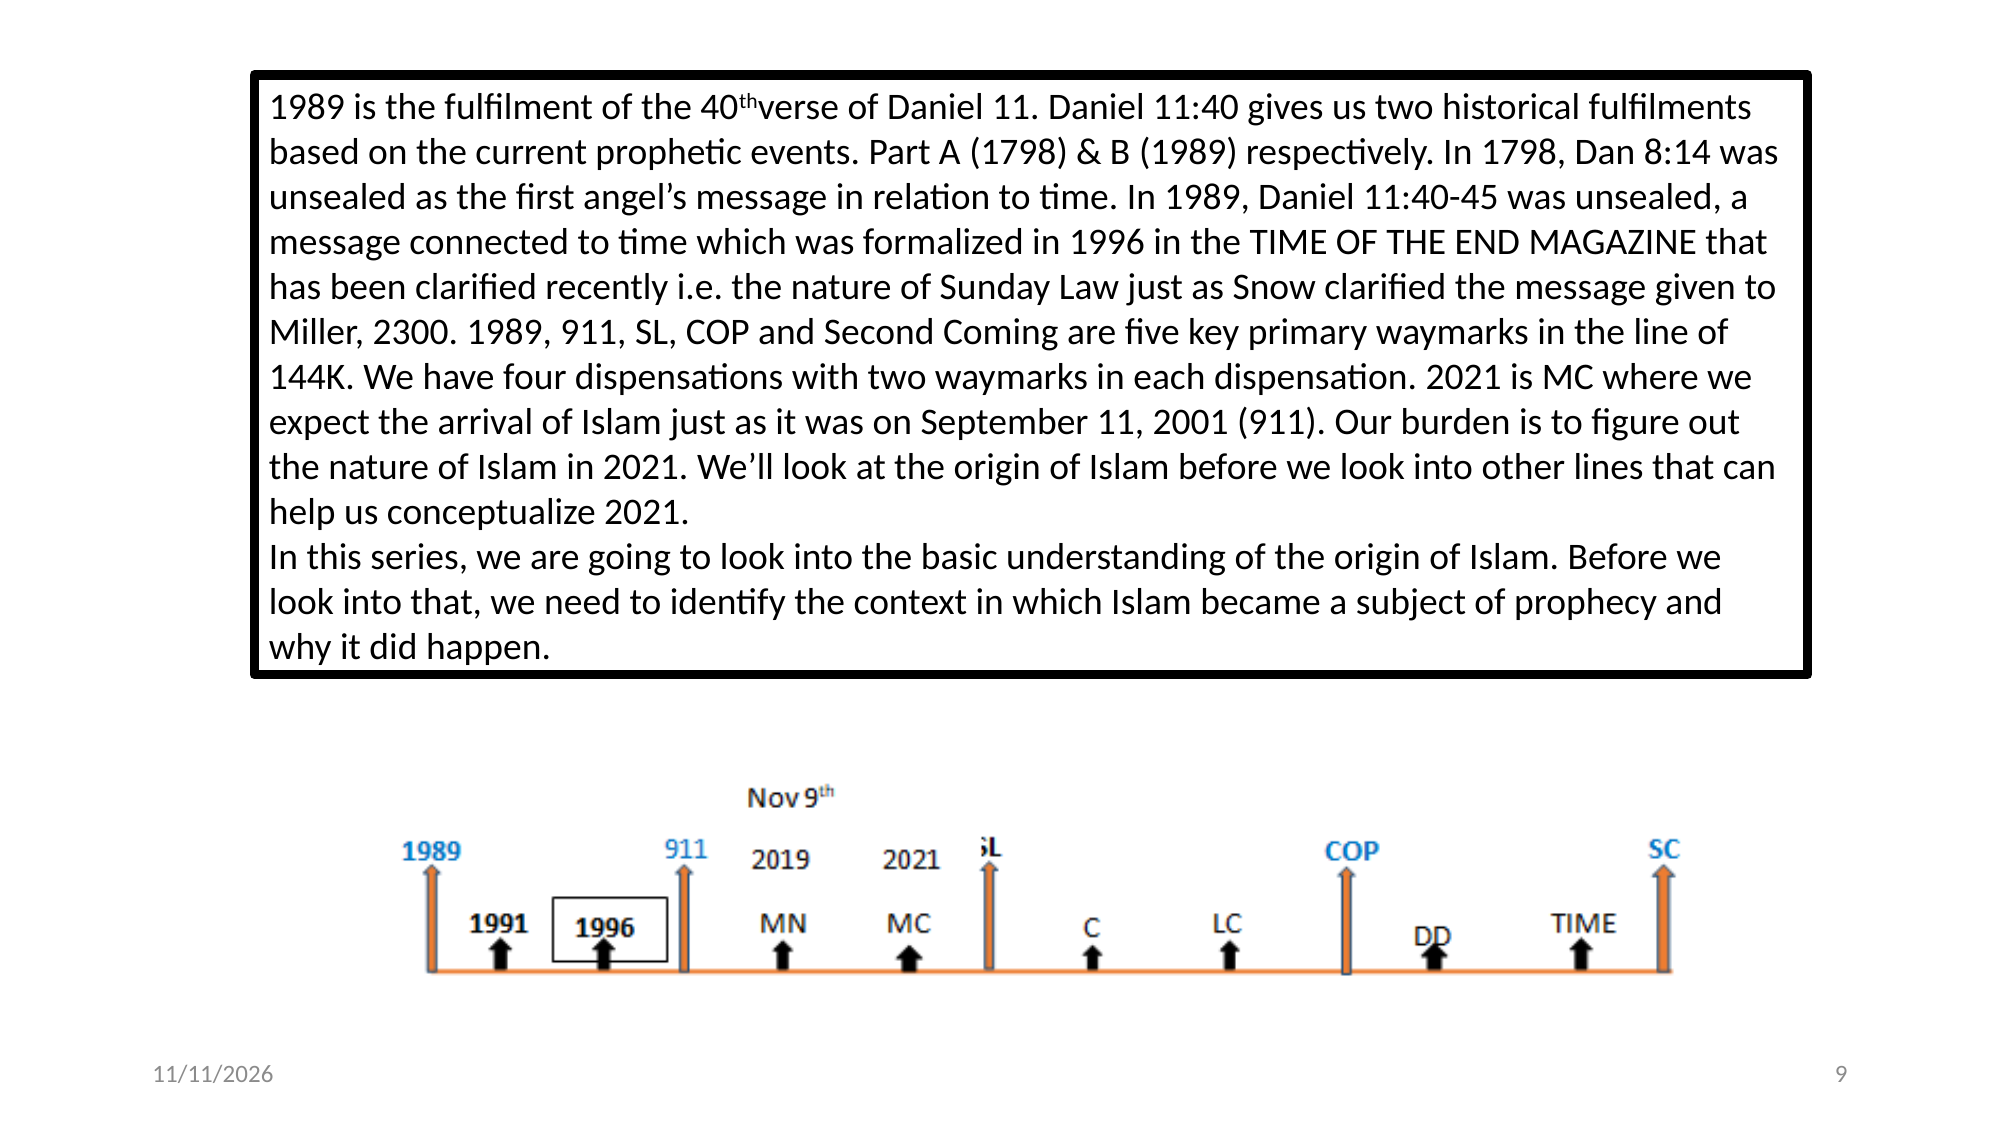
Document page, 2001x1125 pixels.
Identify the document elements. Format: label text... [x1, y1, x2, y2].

slide_number 9 [1412, 1042, 1863, 1103]
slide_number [137, 1042, 588, 1103]
picture [398, 759, 1710, 995]
text_box 1989 is the fulfilment of the 40thverse of Daniel 11. Daniel 11:40 gives us two historical fulfilments based on the current prophetic events. Part A (1798) & B (1989) respectively. In 1798, Dan 8:14 was unsealed as the first angel’s message in relation to time. In 1989, Daniel 11:40-45 was unsealed, a message connected to time which was formalized in 1996 in the TIME OF THE END MAGAZINE that has been clarified recently i.e. the nature of Sunday Law just as Snow clarified the message given to Miller, 2300. 1989, 911, SL, COP and Second Coming are five key primary waymarks in the line of 144K. We have four dispensations with two waymarks in each dispensation. 2021 is MC where we expect the arrival of Islam just as it was on September 11, 2001 (911). Our burden is to figure out the nature of Islam in 2021. We’ll look at the origin of Islam before we look into other lines that can help us conceptualize 2021. In this series, we are going to look into the basic understanding of the origin of Islam. Before we look into that, we need to identify the context in which Islam became a subject of prophecy and why it did happen. [254, 74, 1808, 675]
